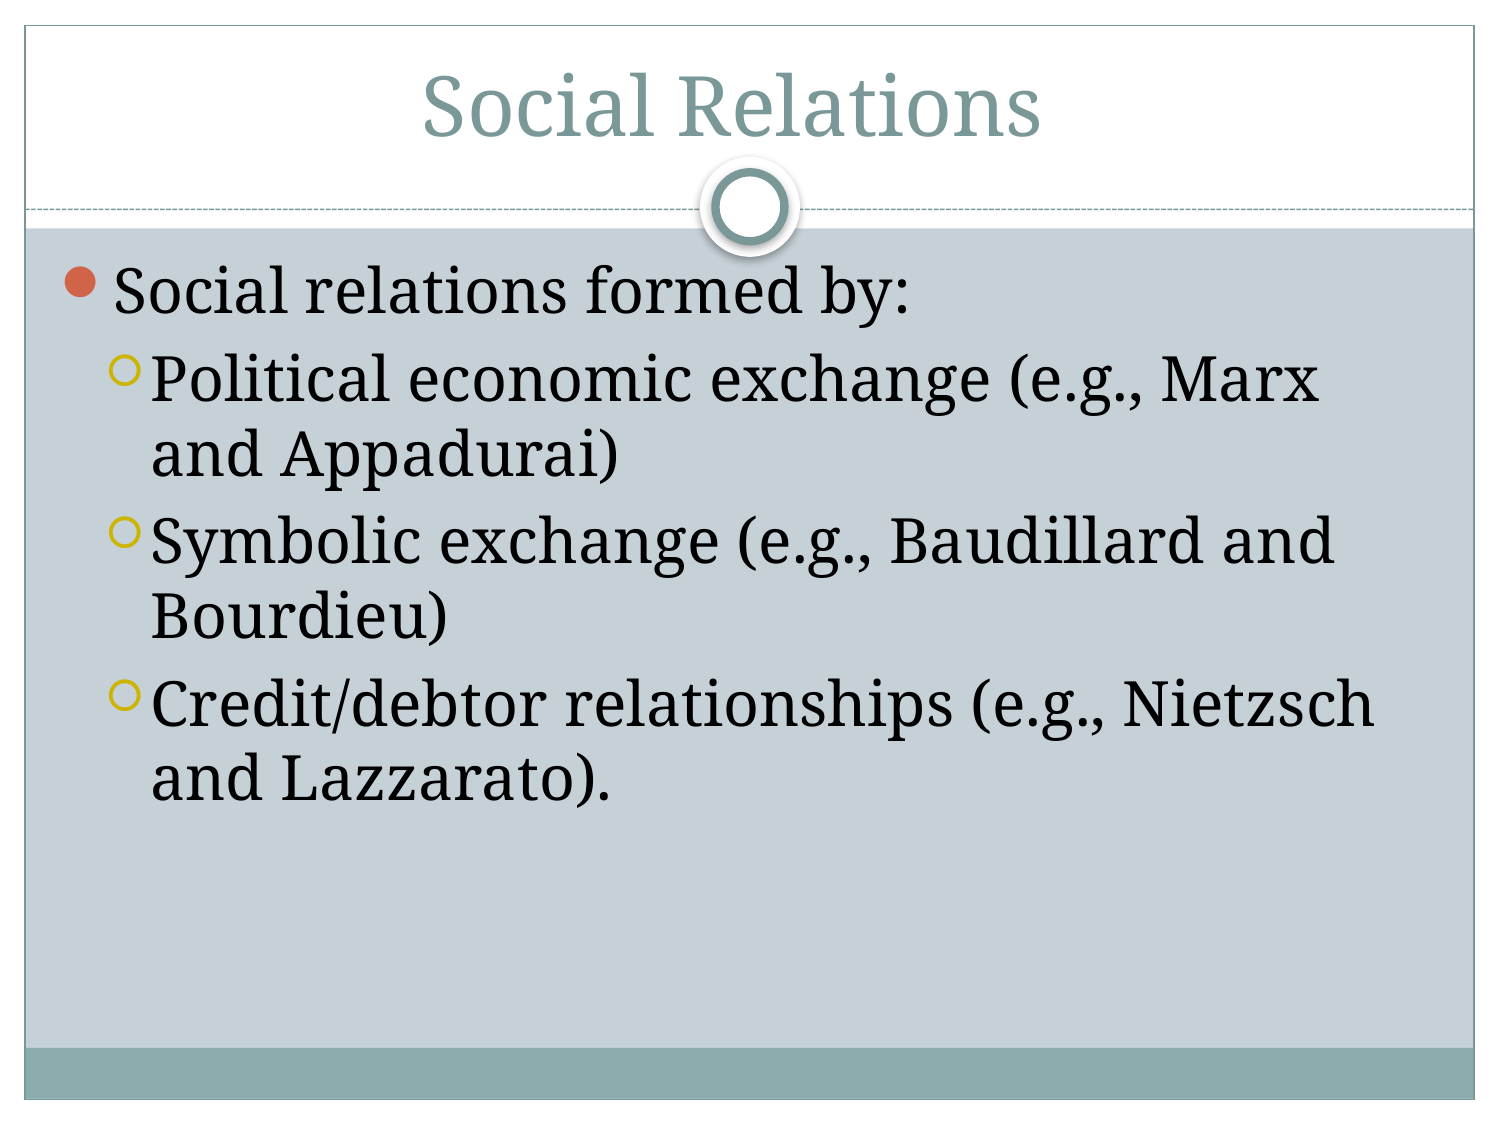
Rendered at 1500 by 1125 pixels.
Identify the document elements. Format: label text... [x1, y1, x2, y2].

list Social relations formed by: Political economic exchange (e.g., Marx and Appadurai) Symbolic exchange (e.g., Baudillard and Bourdieu) Credit/debtor relationships (e.g., Nietzsch and Lazzarato). [45, 243, 1450, 1125]
title Social Relations [121, 0, 1366, 161]
